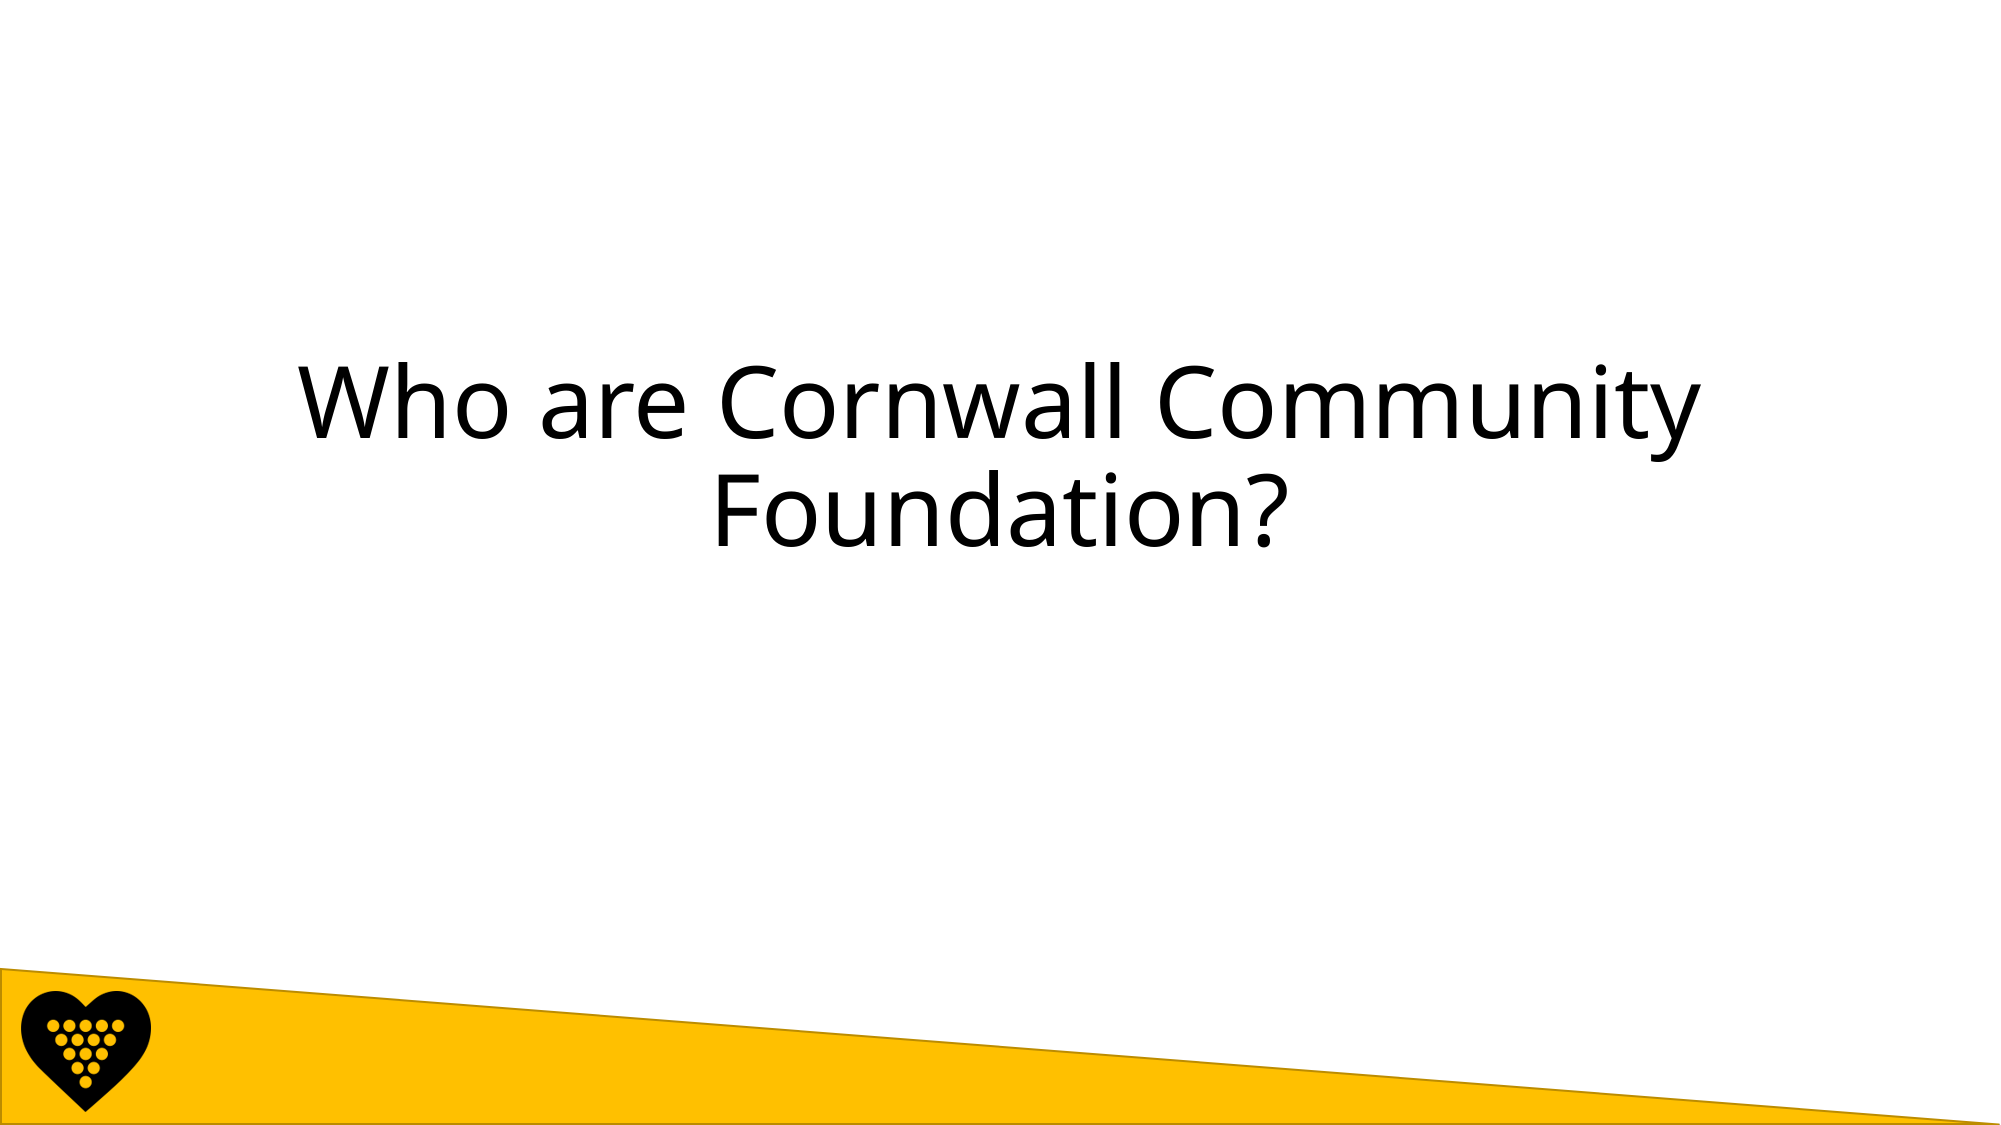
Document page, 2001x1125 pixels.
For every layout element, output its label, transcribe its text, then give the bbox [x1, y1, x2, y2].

title Who are Cornwall Community Foundation? [249, 184, 1750, 576]
picture [0, 967, 2000, 1125]
